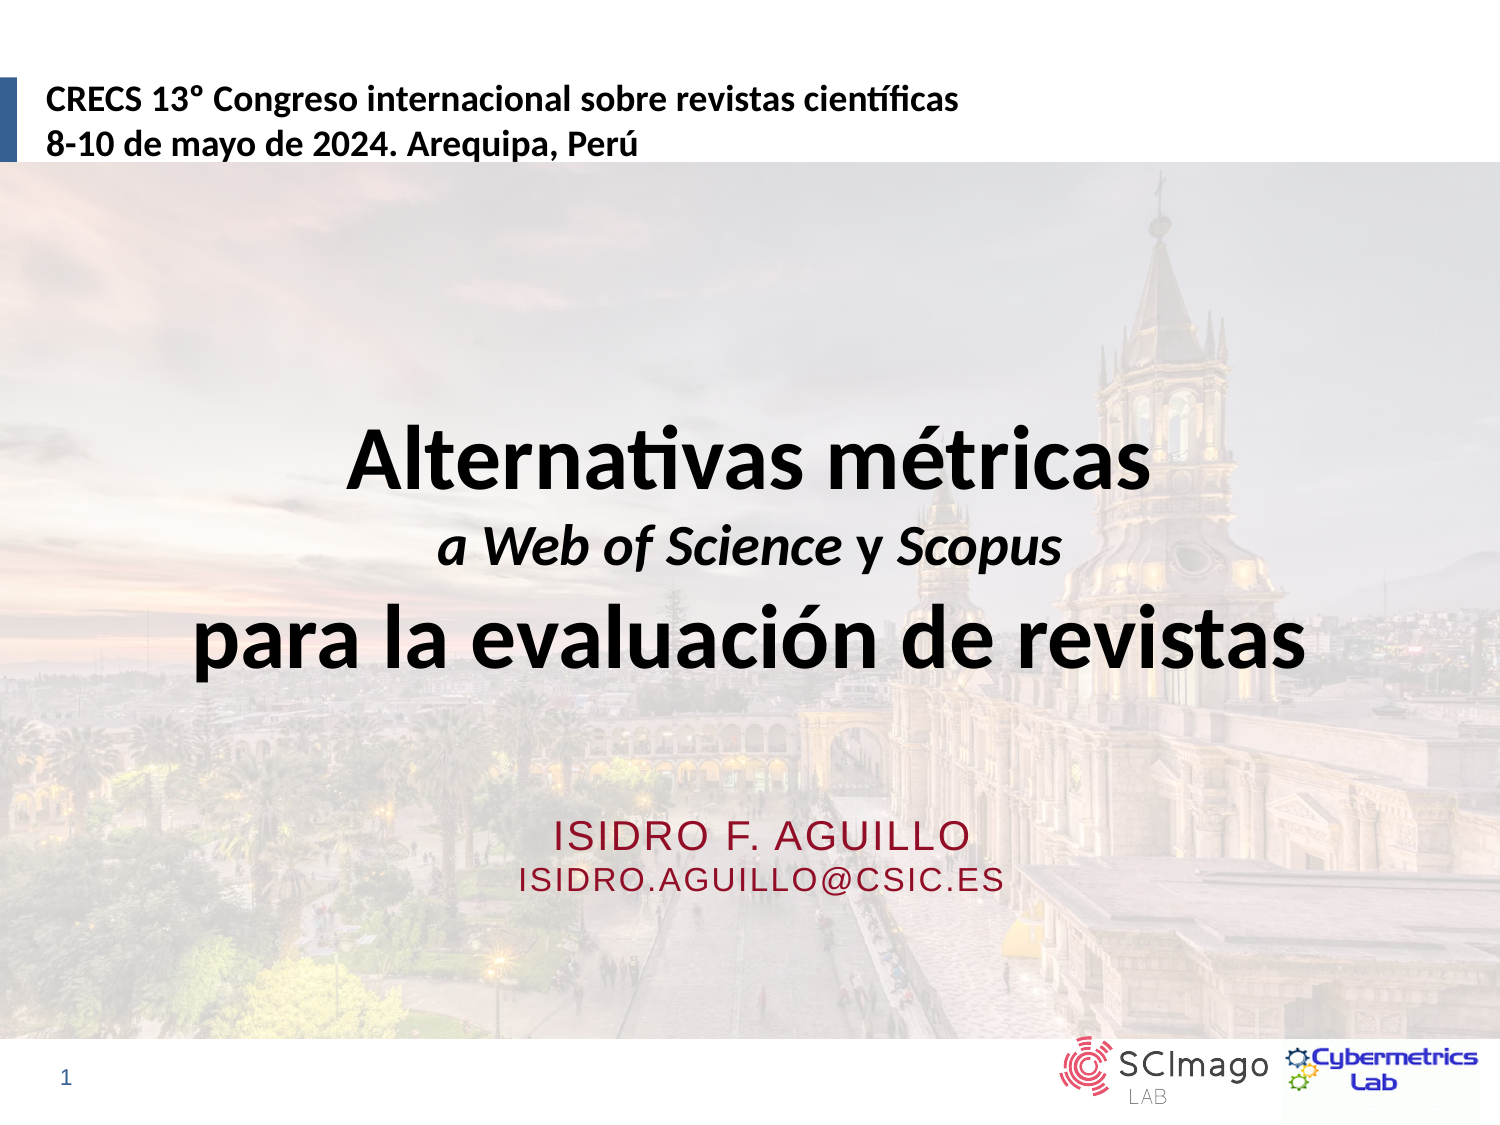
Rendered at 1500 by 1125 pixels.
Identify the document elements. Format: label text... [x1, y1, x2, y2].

picture [0, 162, 1500, 1125]
text_box CRECS 13º Congreso internacional sobre revistas científicas 8-10 de mayo de 2024. Arequipa, Perú [31, 66, 1371, 161]
